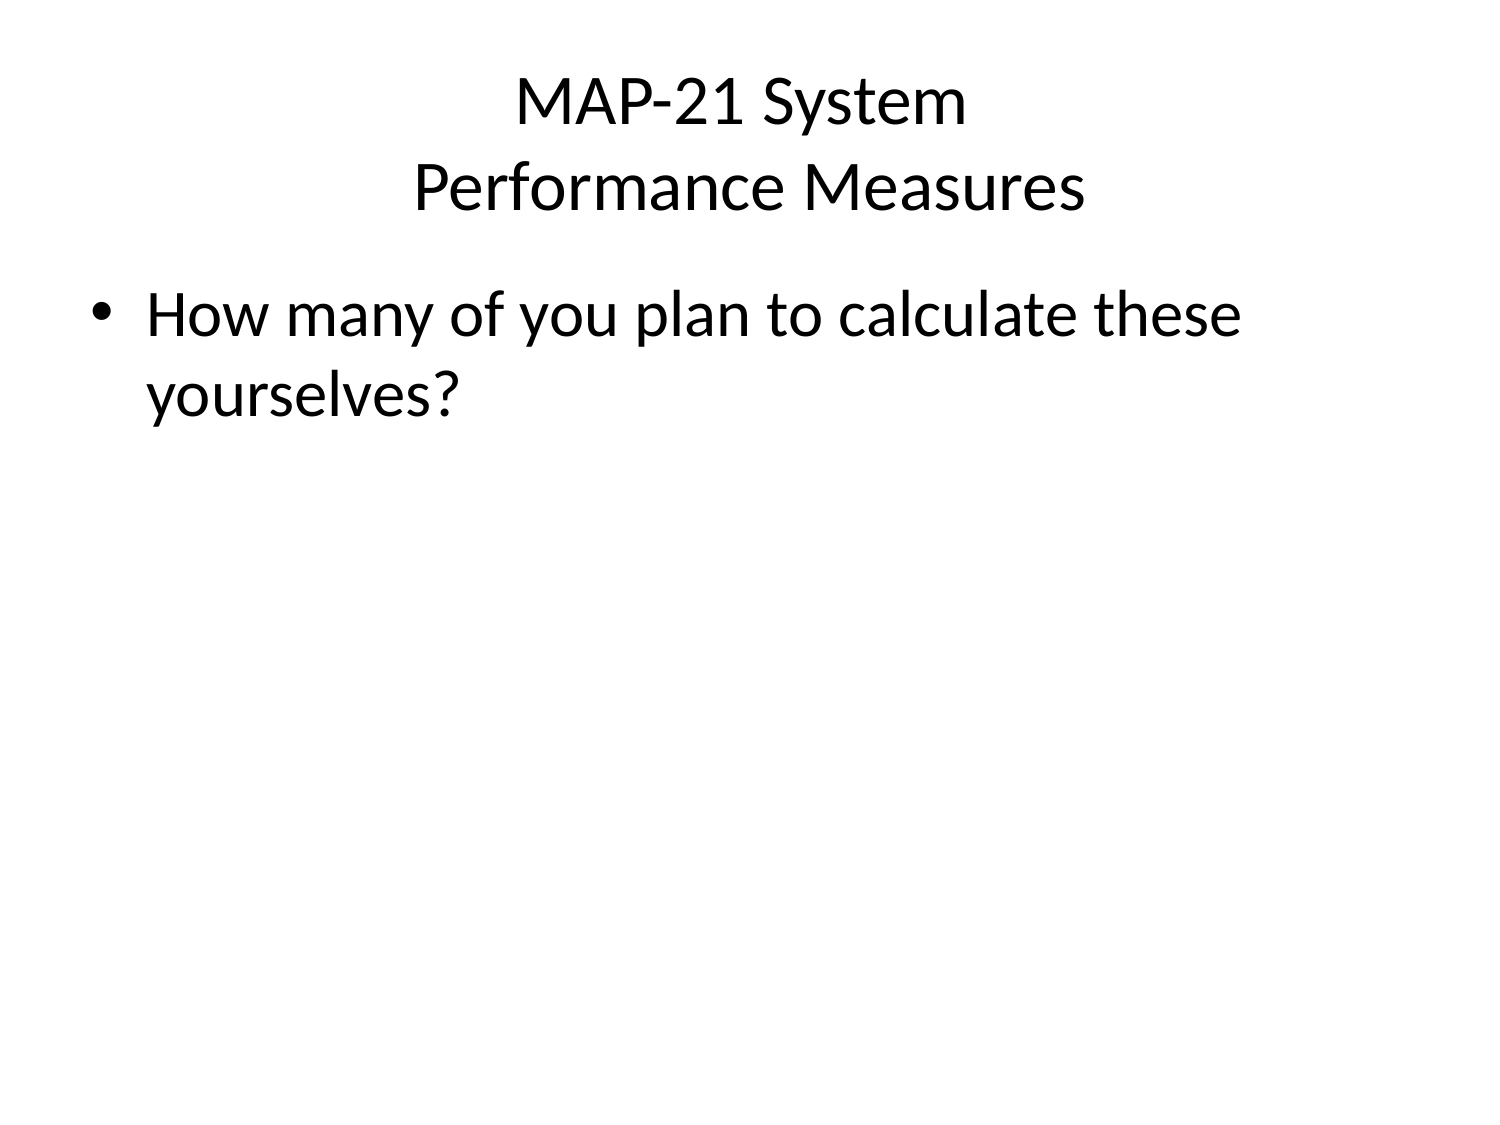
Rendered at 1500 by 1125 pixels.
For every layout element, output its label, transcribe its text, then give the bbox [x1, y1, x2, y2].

title MAP-21 System Performance Measures [75, 45, 1425, 233]
list How many of you plan to calculate these yourselves? [75, 262, 1425, 1005]
